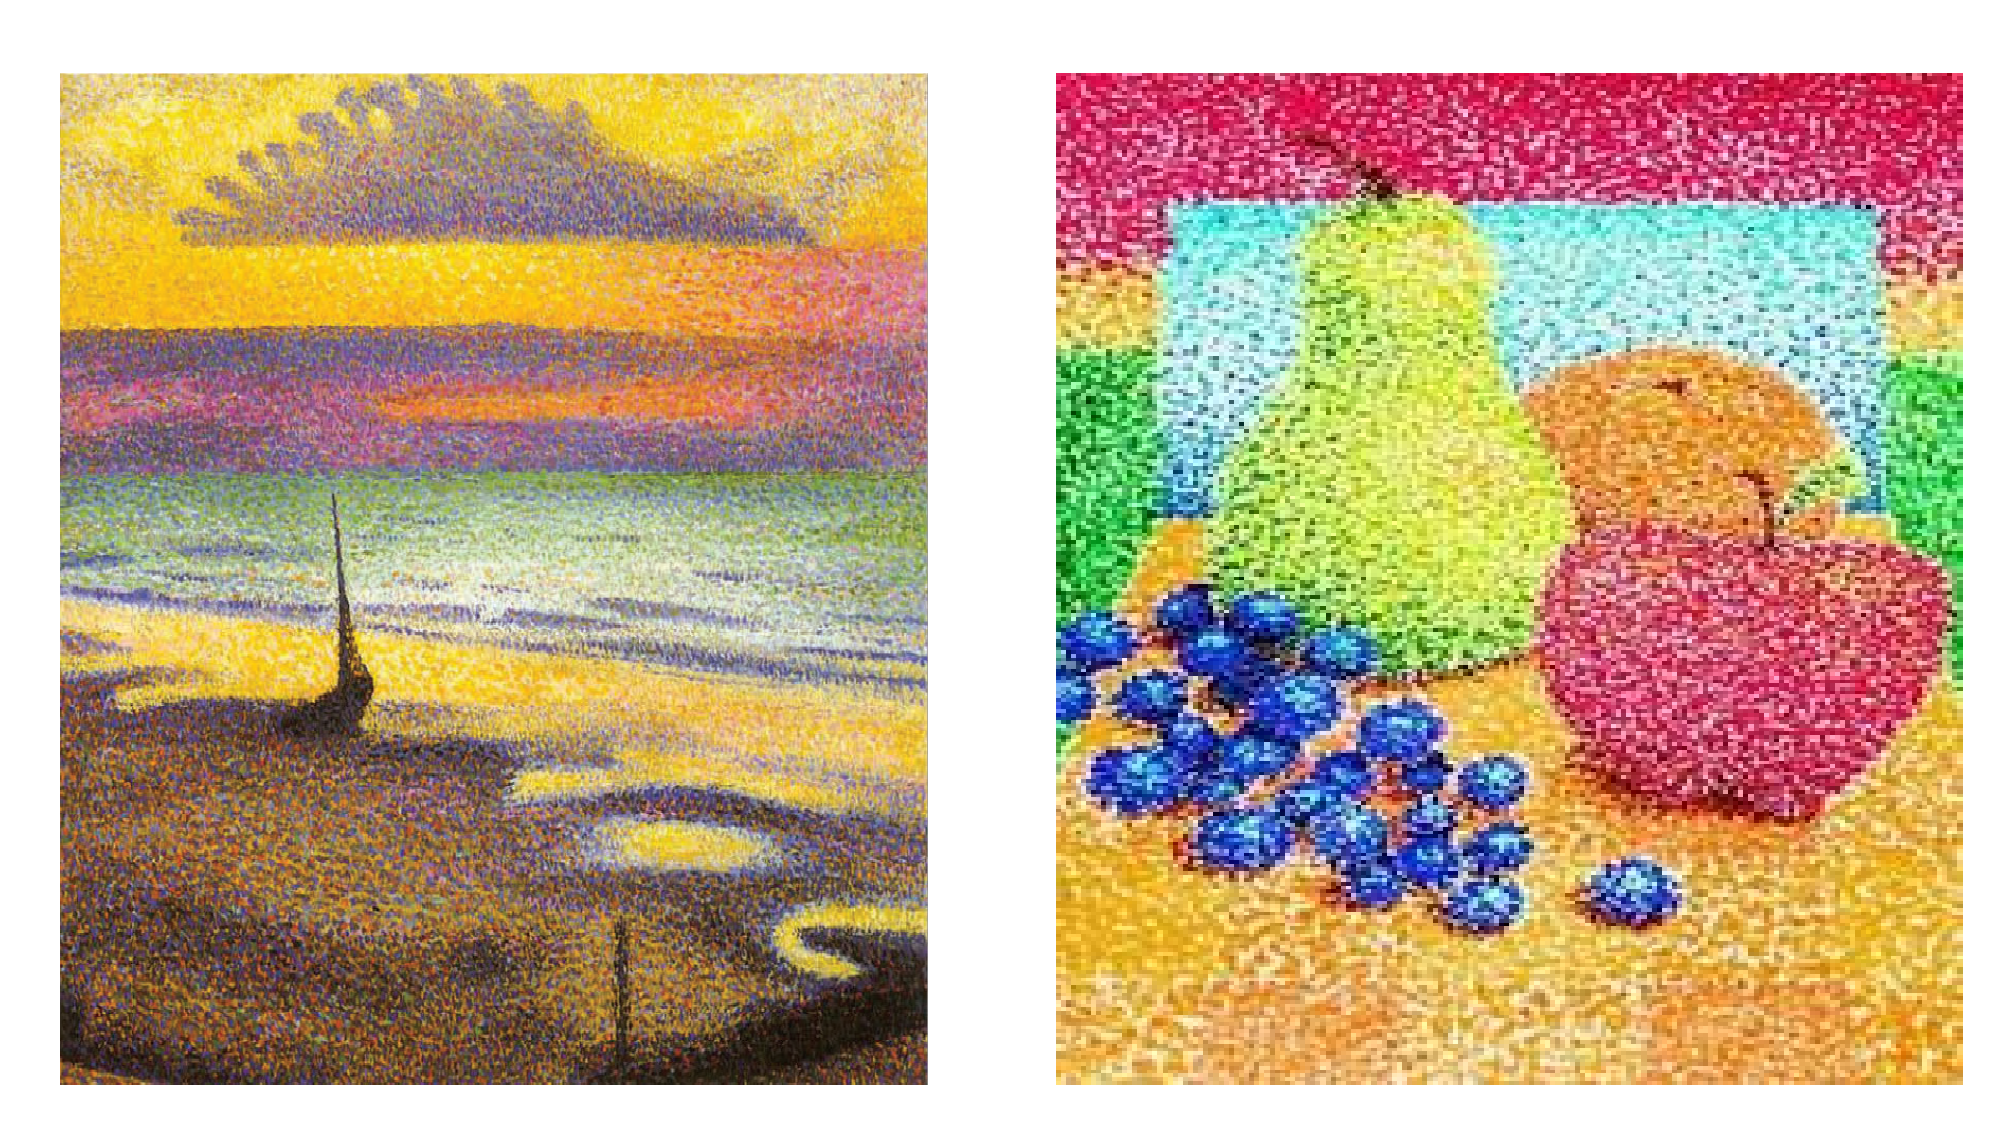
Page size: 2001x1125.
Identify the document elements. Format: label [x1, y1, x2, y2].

picture [59, 73, 928, 1085]
picture [1056, 73, 1963, 1085]
